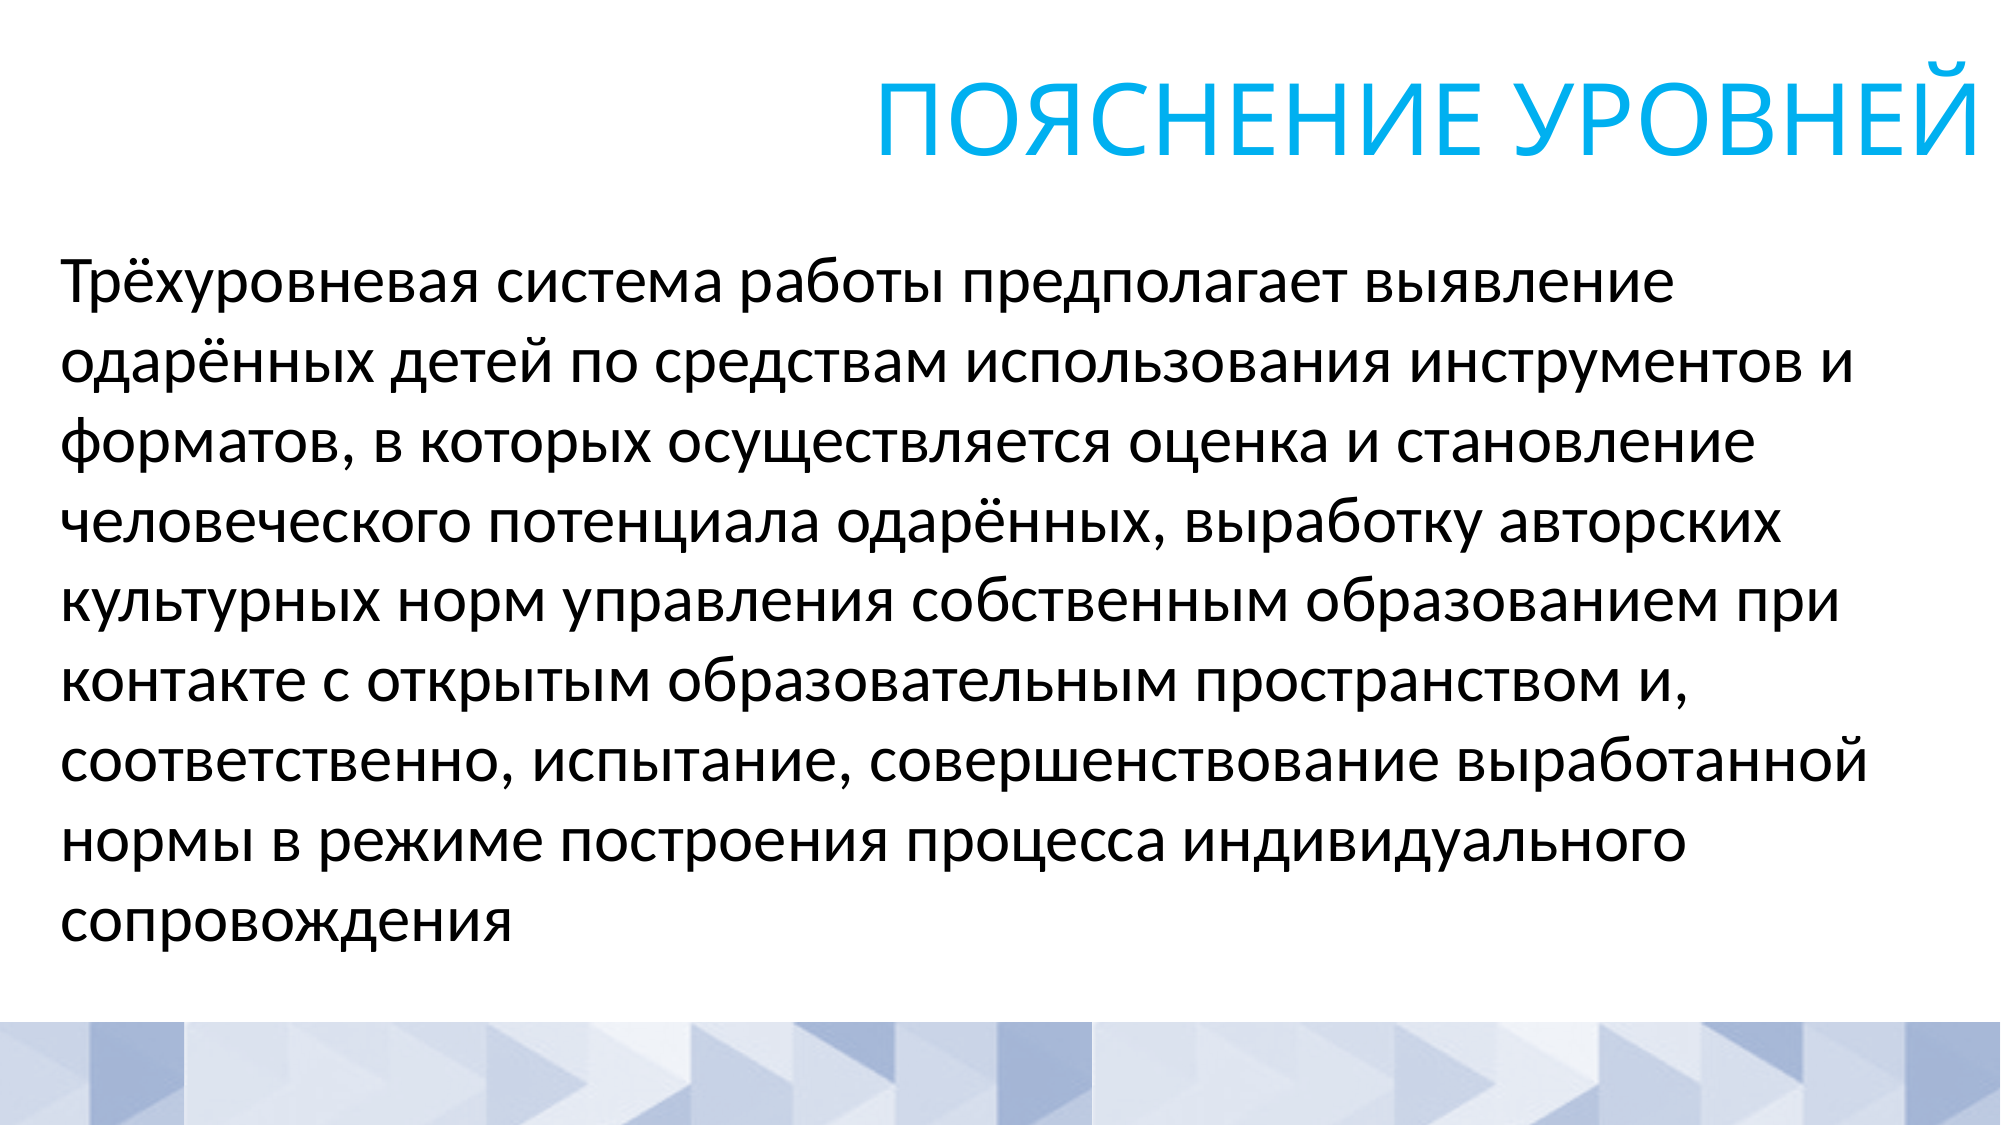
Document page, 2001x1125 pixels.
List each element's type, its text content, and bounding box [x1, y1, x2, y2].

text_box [0, 1022, 2000, 1125]
text_box Трёхуровневая система работы предполагает выявление одарённых детей по средствам использования инструментов и форматов, в которых осуществляется оценка и становление человеческого потенциала одарённых, выработку авторских культурных норм управления собственным образованием при контакте с открытым образовательным пространством и, соответственно, испытание, совершенствование выработанной нормы в режиме построения процесса индивидуального сопровождения [45, 228, 1890, 963]
title ПОЯСНЕНИЕ УРОВНЕЙ [0, 0, 2000, 284]
